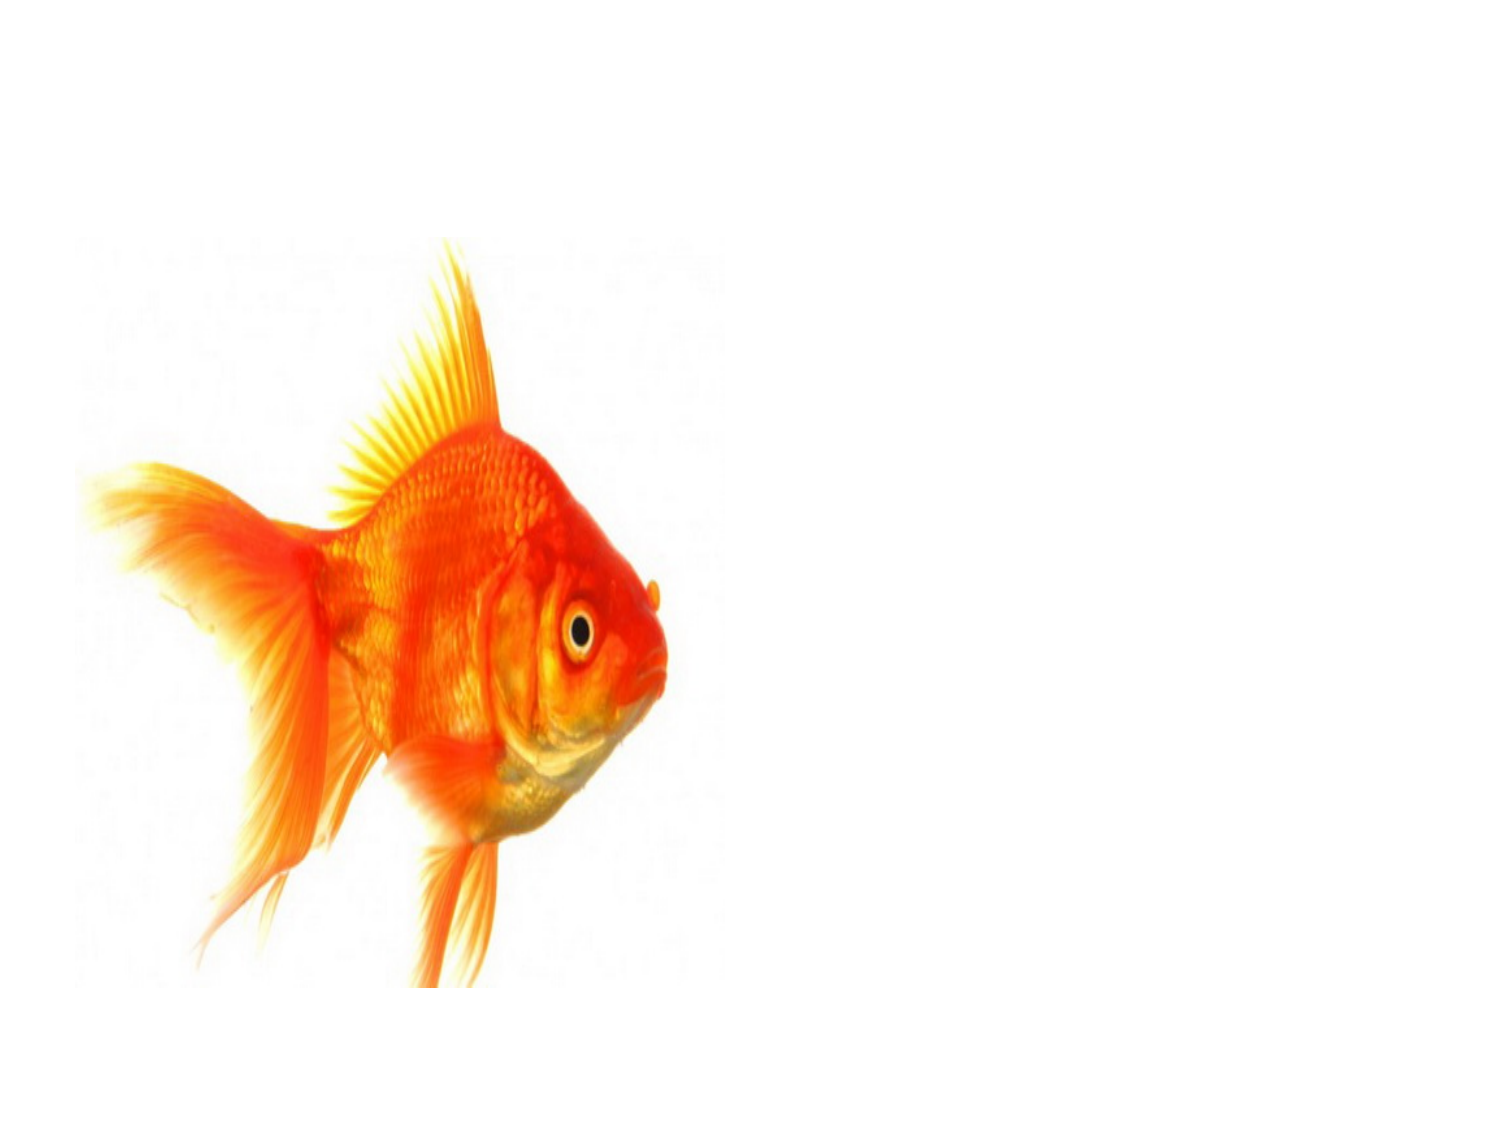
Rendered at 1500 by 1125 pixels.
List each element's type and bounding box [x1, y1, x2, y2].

picture [74, 237, 726, 988]
